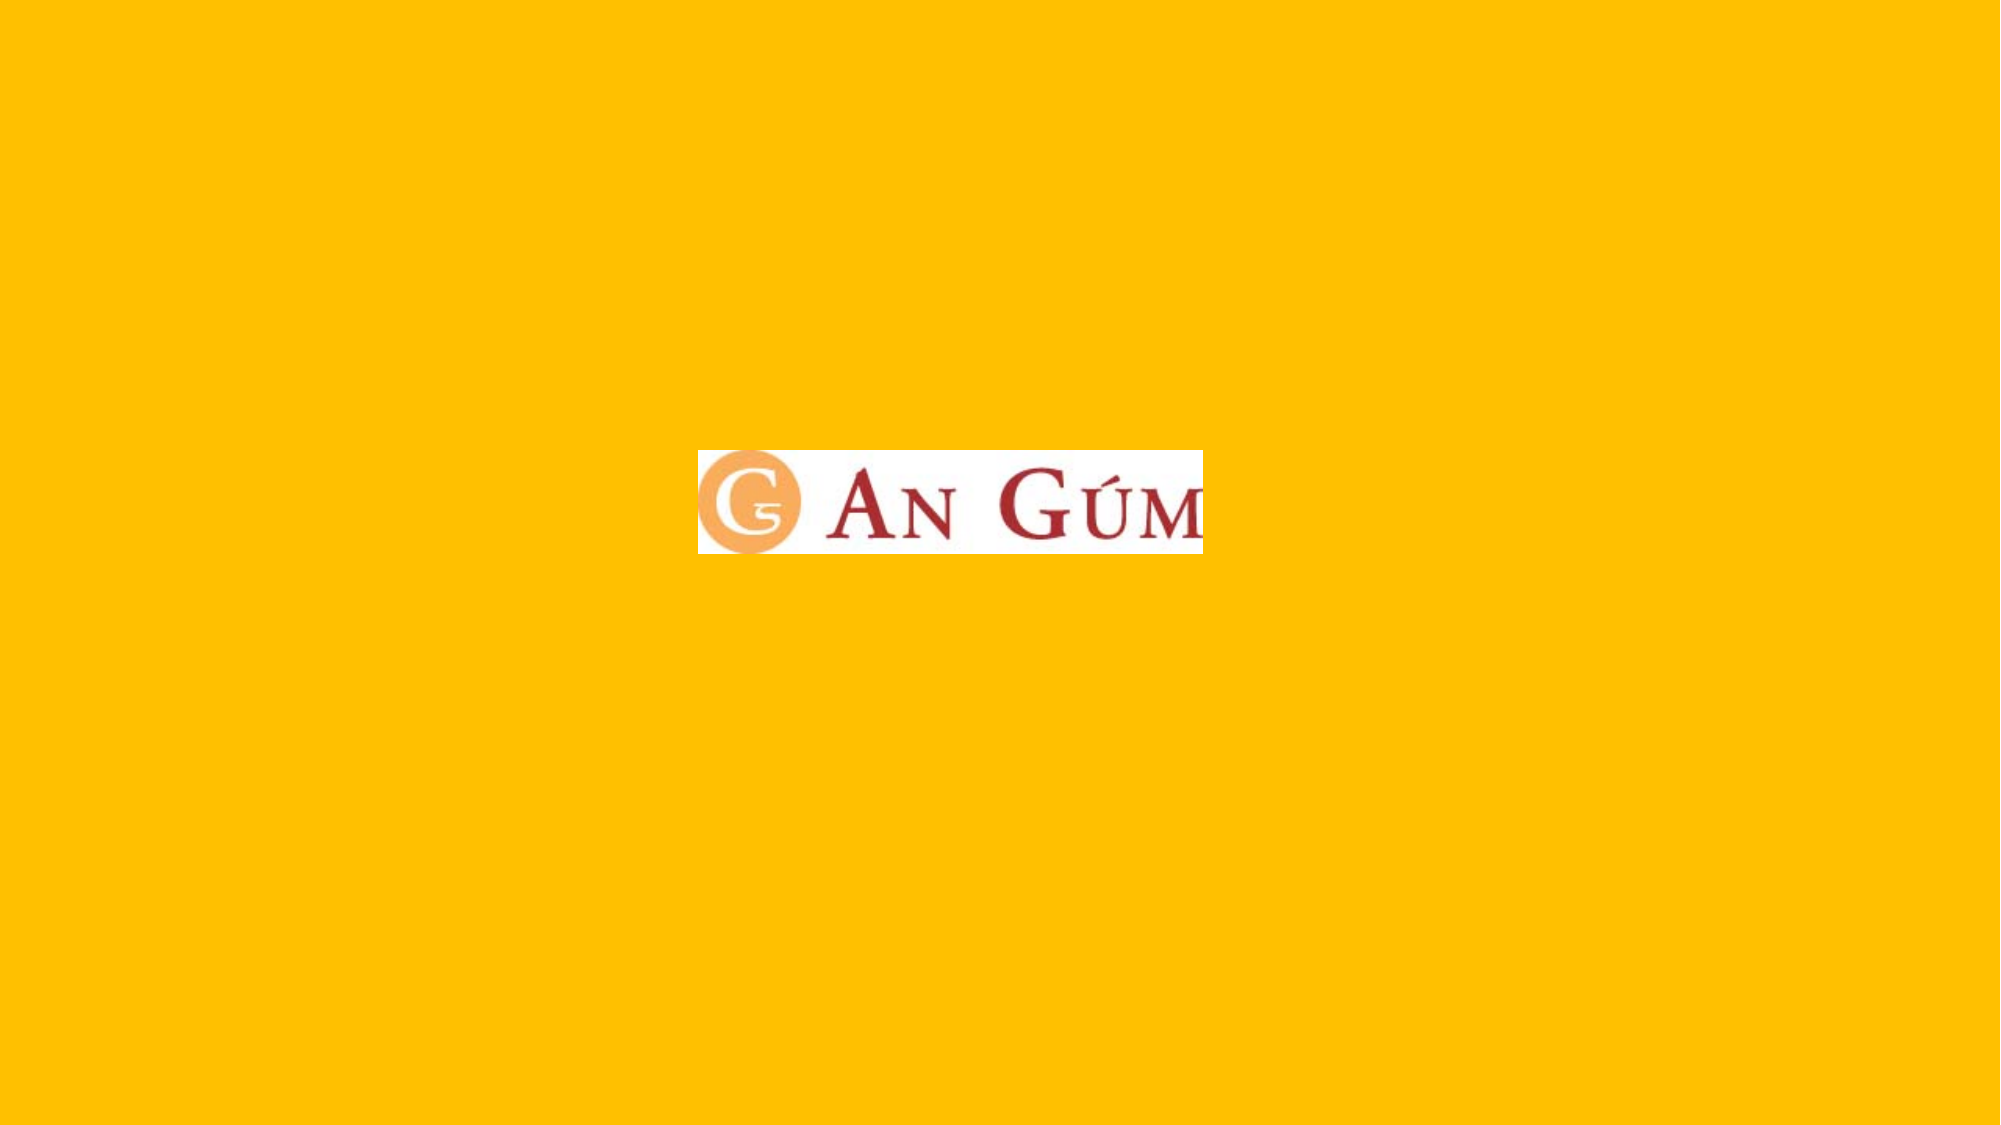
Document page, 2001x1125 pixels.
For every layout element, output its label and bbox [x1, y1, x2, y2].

picture [698, 450, 1203, 554]
